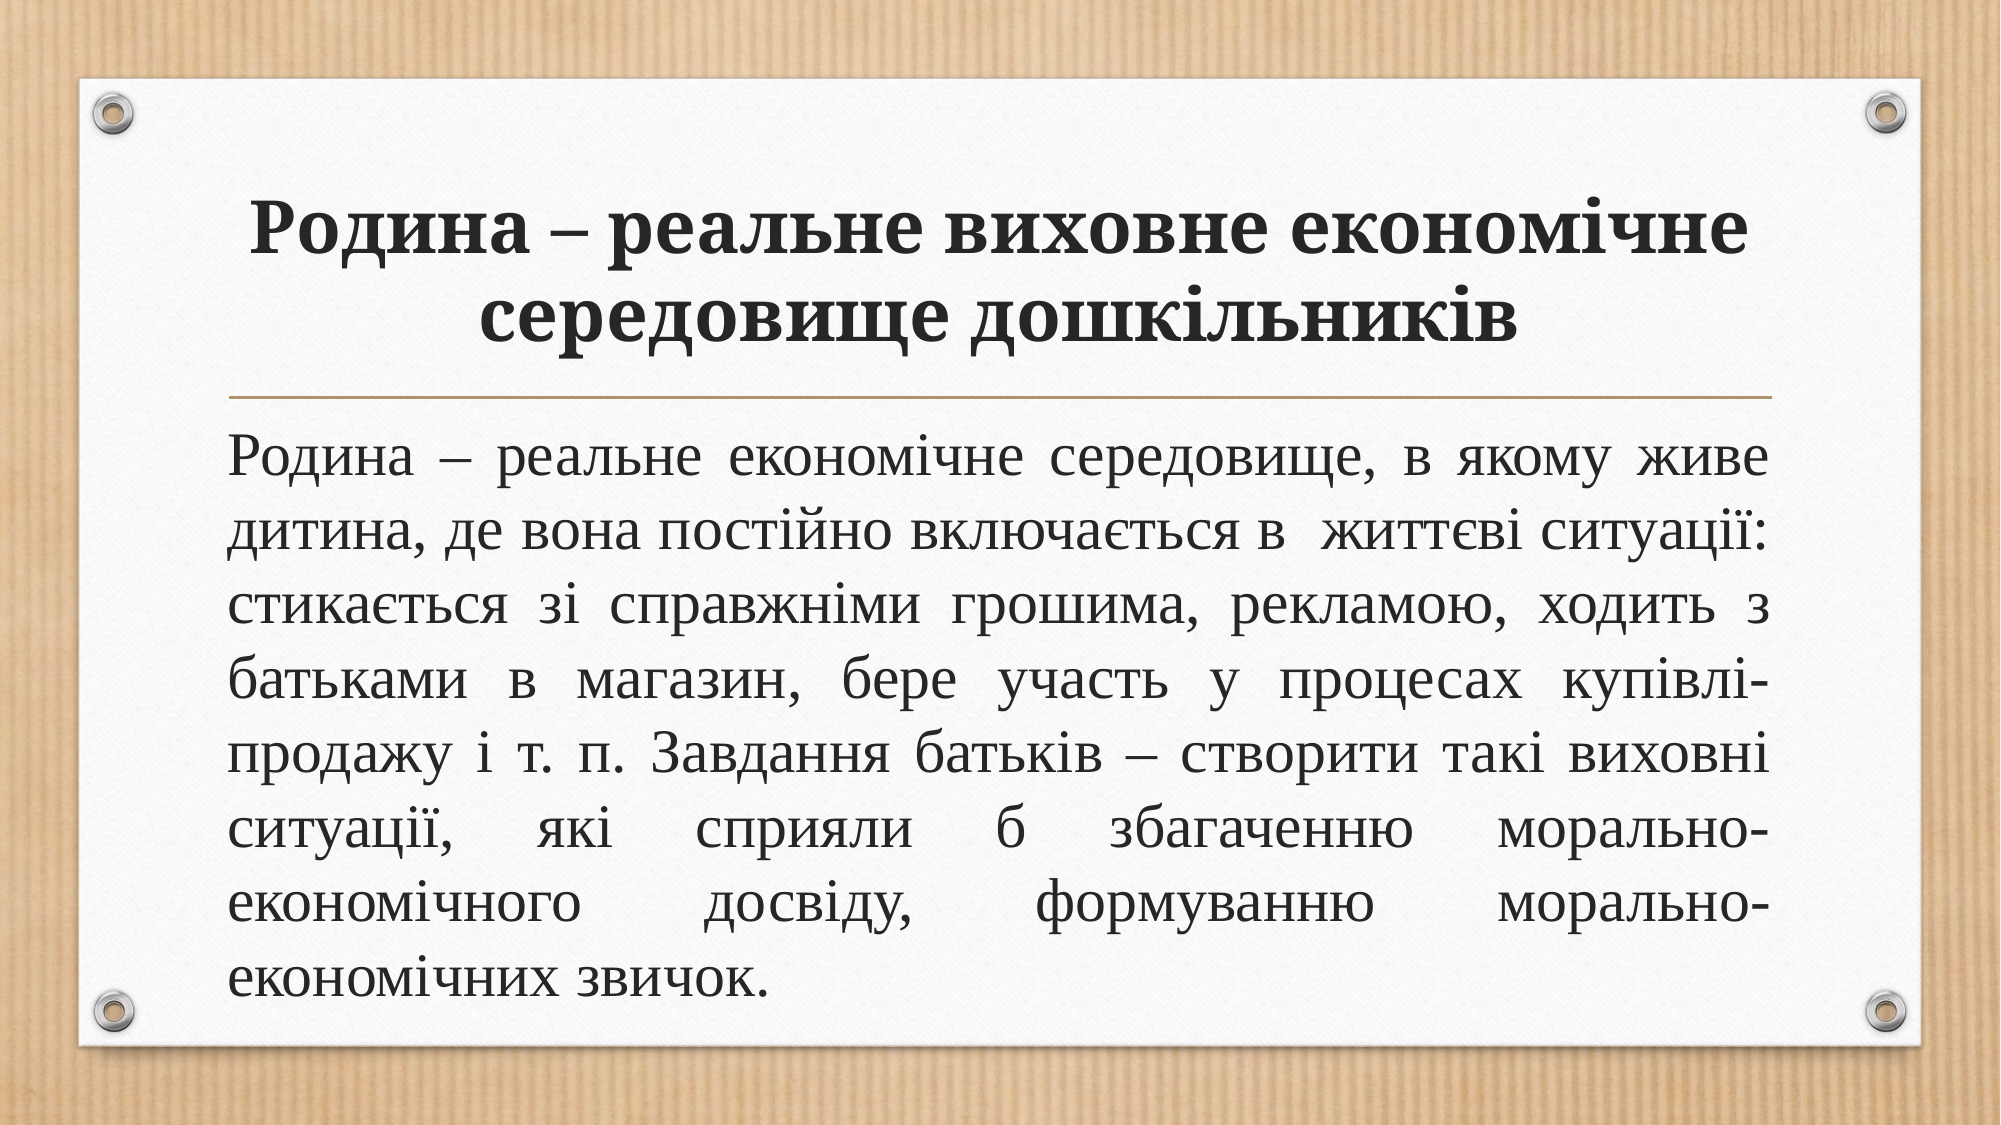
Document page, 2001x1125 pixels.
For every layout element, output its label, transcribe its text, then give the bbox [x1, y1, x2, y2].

title Родина – реальне виховне економічне середовище дошкільників [212, 161, 1788, 375]
list Родина – реальне економічне середовище, в якому живе дитина, де вона постійно включається в життєві ситуації: стикається зі справжніми грошима, рекламою, ходить з батьками в магазин, бере участь у процесах купівлі-продажу і т. п. Завдання батьків – створити такі виховні ситуації, які сприяли б збагаченню морально-економічного досвіду, формуванню морально-економічних звичок. [212, 405, 1788, 1022]
picture [0, 0, 2001, 1125]
